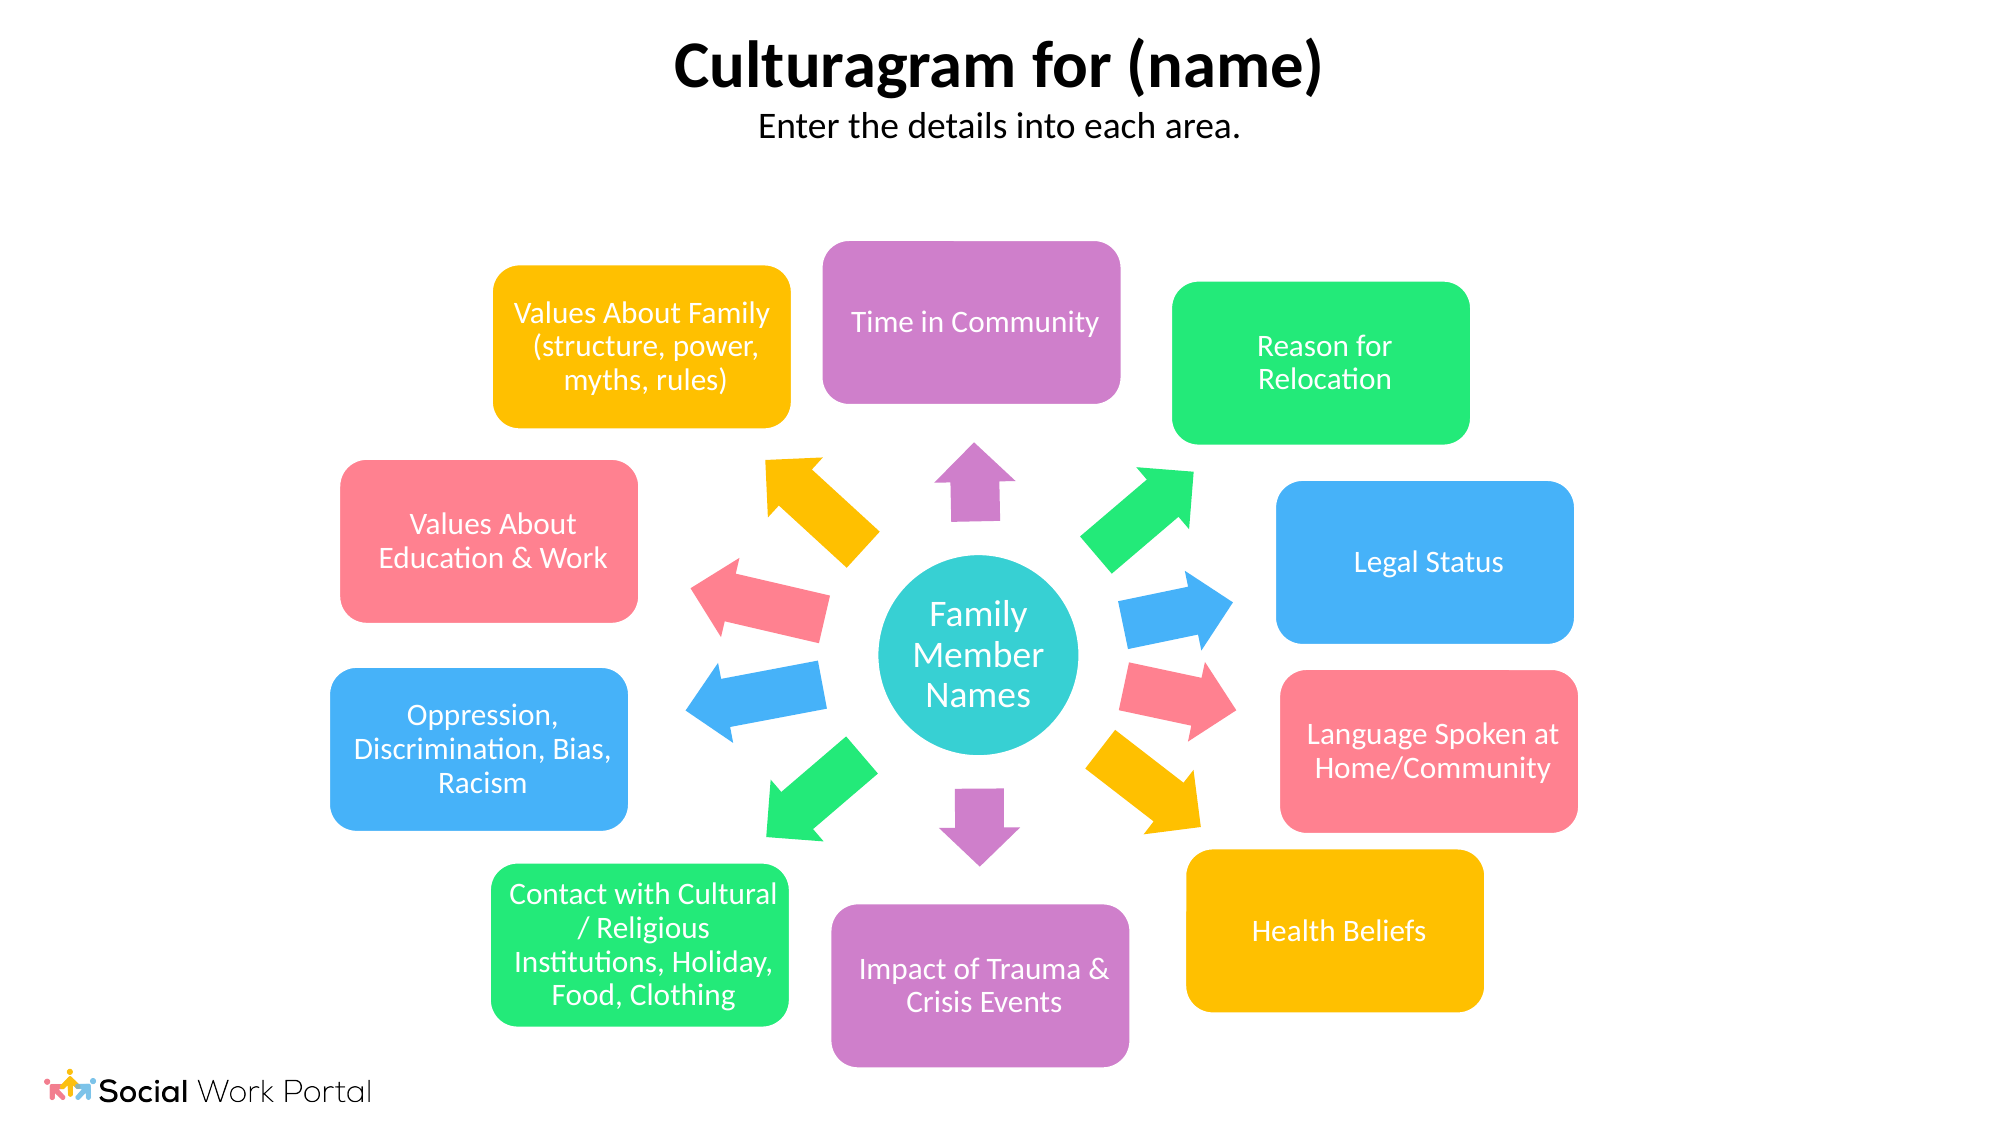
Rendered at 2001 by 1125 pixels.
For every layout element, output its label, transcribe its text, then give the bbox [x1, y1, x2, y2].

picture [44, 1067, 375, 1117]
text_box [209, 151, 1748, 1125]
text_box Culturagram for (name) Enter the details into each area. [0, 15, 2000, 151]
